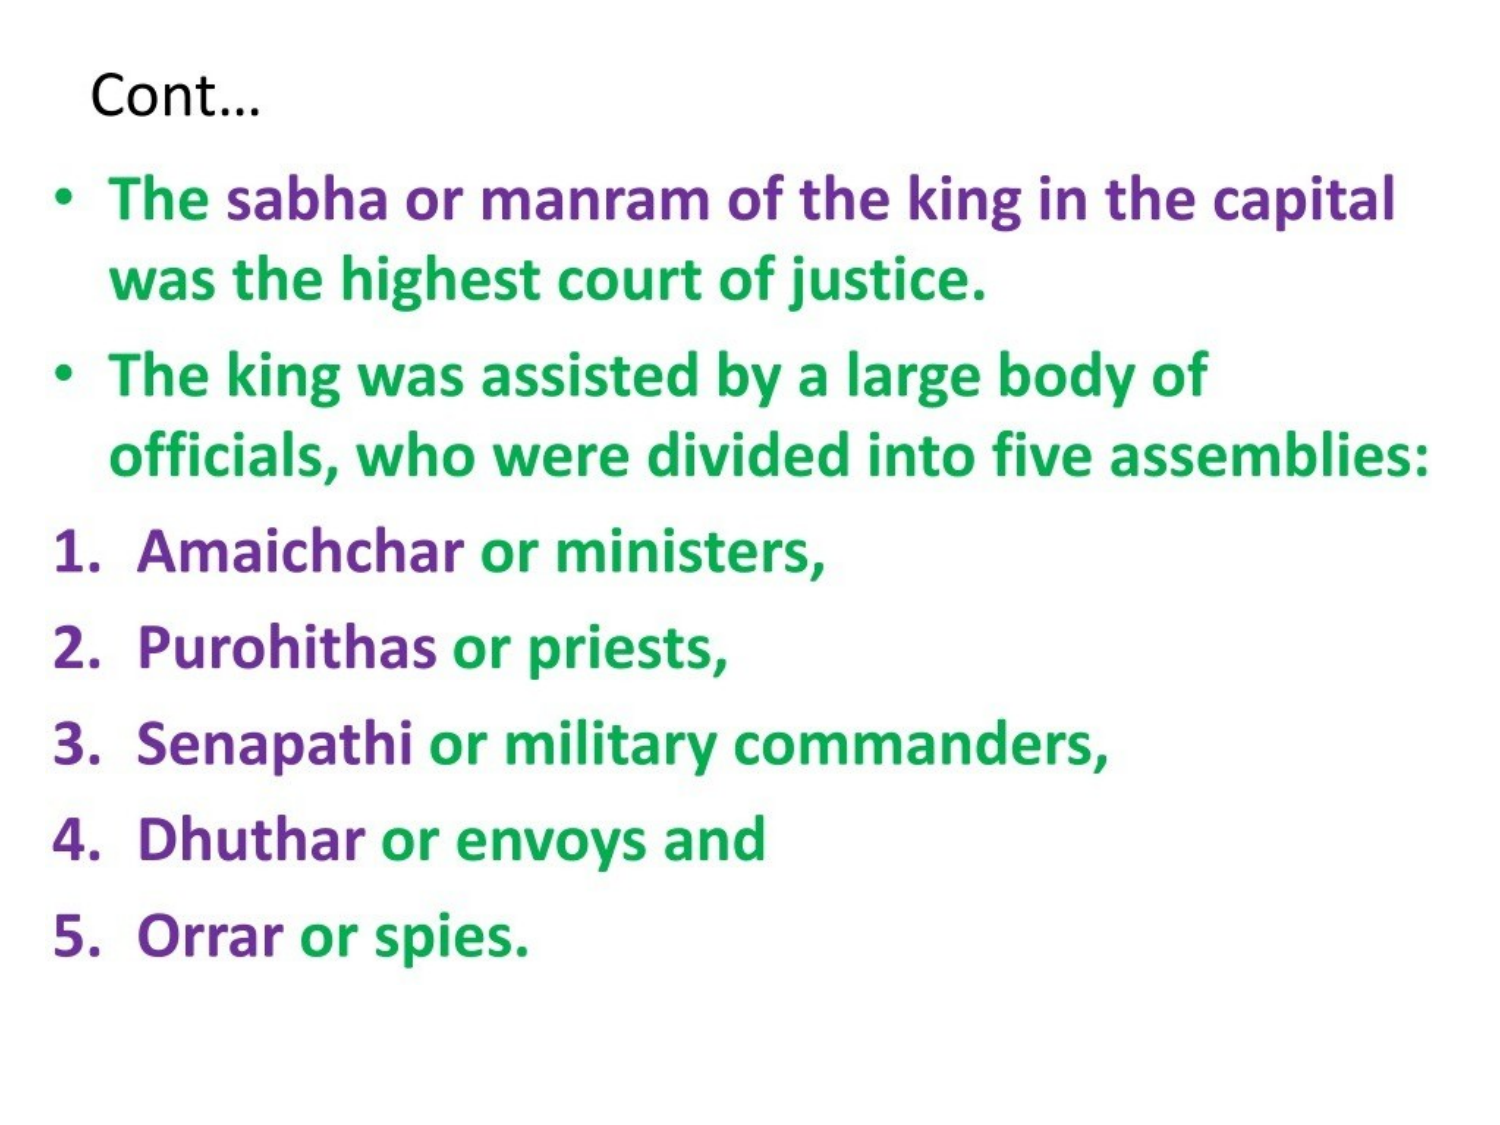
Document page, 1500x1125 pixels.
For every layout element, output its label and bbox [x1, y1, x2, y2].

picture [45, 70, 1432, 985]
